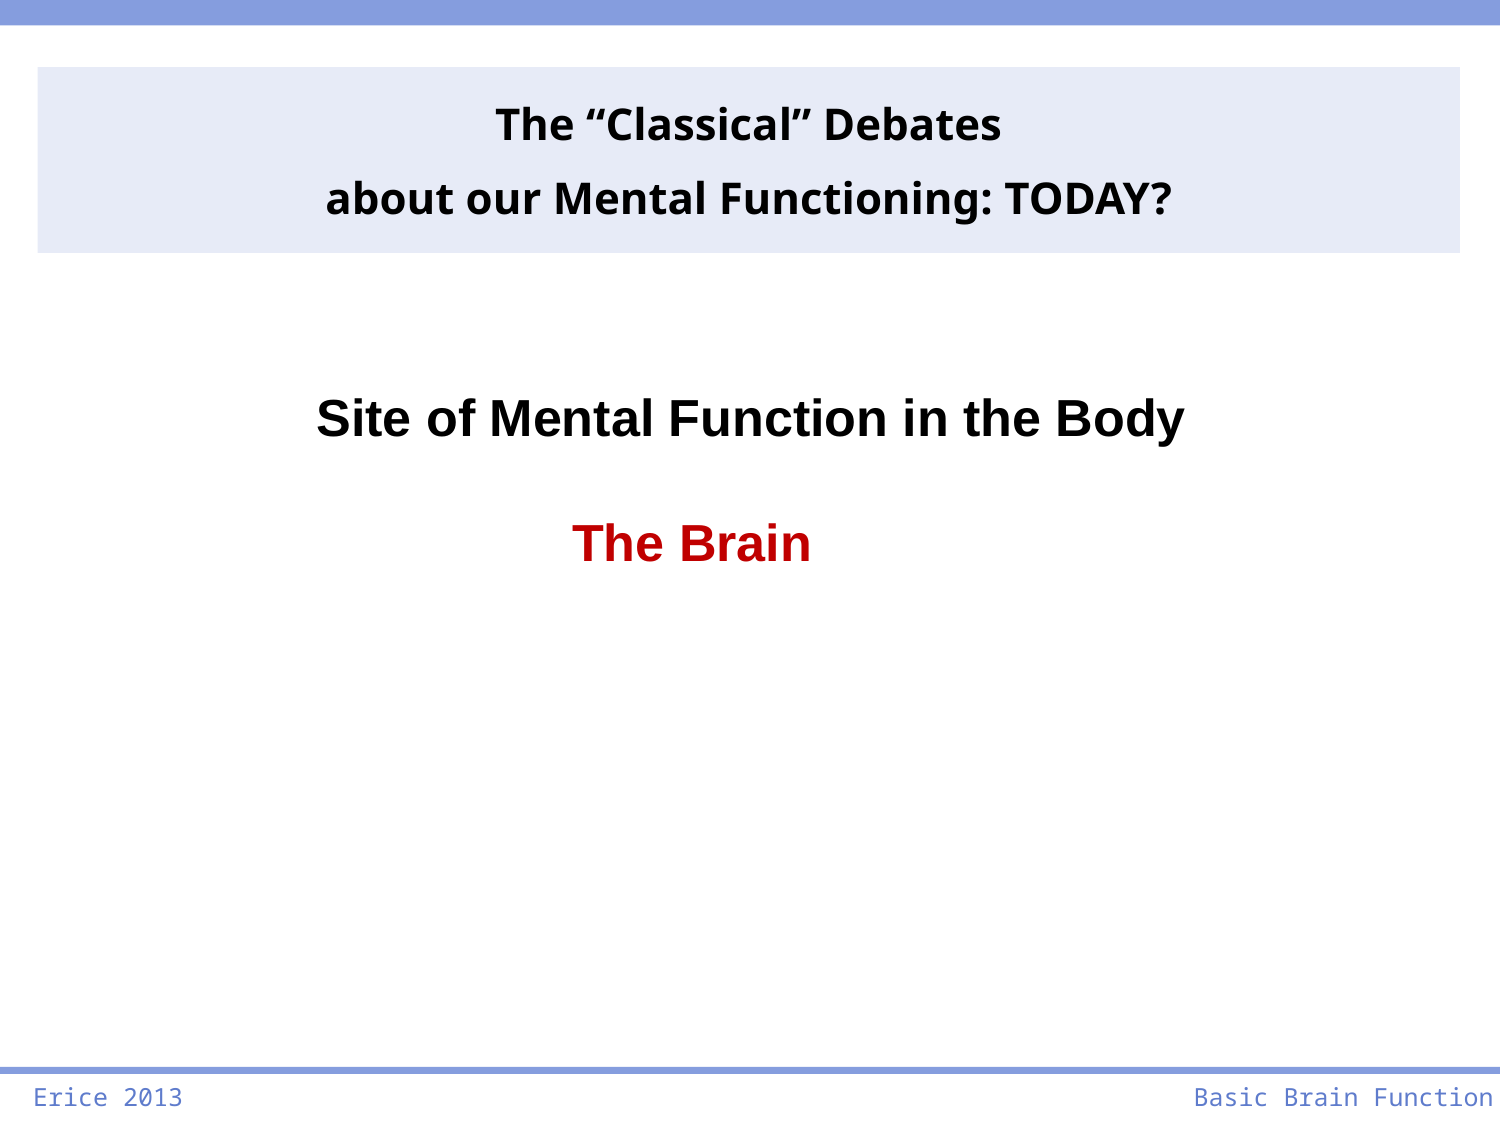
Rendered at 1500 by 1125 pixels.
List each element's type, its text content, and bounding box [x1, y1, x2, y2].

text_box Site of Mental Function in the Body The Brain: But what role play… the autonomous nervous system? [55, 314, 1447, 1017]
text_box The “Classical” Debates about our Mental Functioning: TODAY? [37, 67, 1460, 253]
